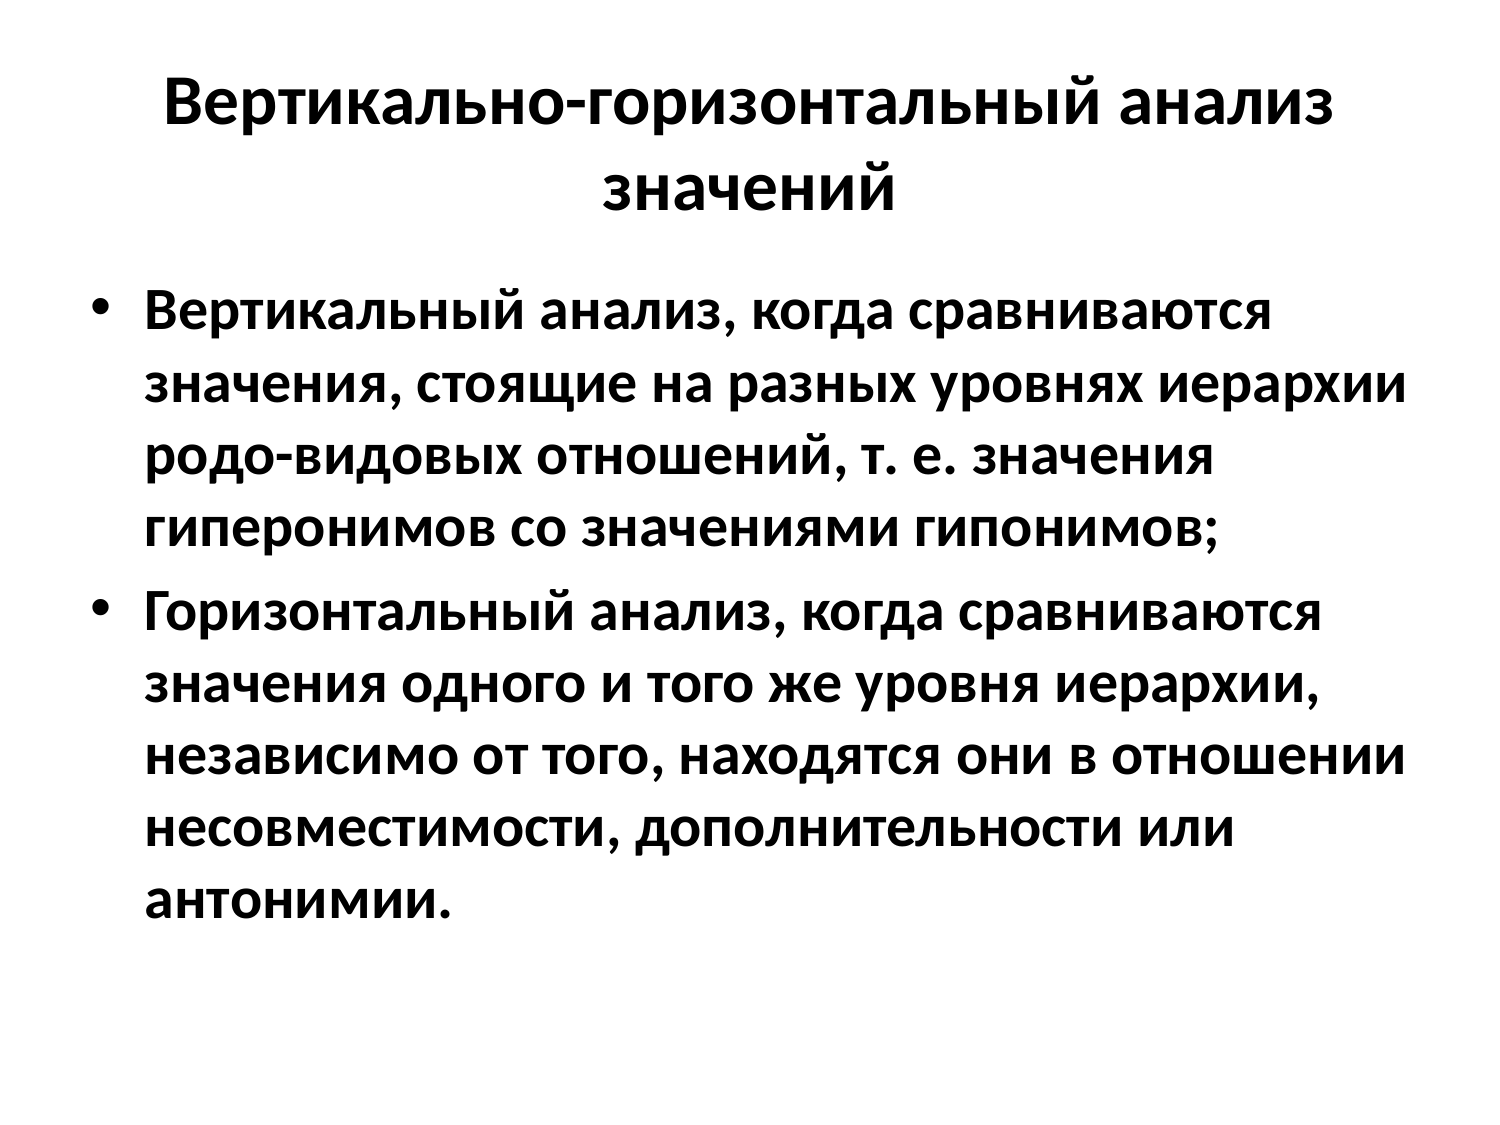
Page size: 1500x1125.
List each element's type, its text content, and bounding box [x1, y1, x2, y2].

title Вертикально-горизонтальный анализ значений [75, 45, 1425, 233]
list Вертикальный анализ, когда сравниваются значения, стоящие на разных уровнях иерархии родо-видовых отношений, т. е. значения гиперонимов со значениями гипонимов; Горизонтальный анализ, когда сравниваются значения одного и того же уровня иерархии, независимо от того, находятся они в отношении несовместимости, дополнительности или антонимии. [75, 262, 1425, 1005]
